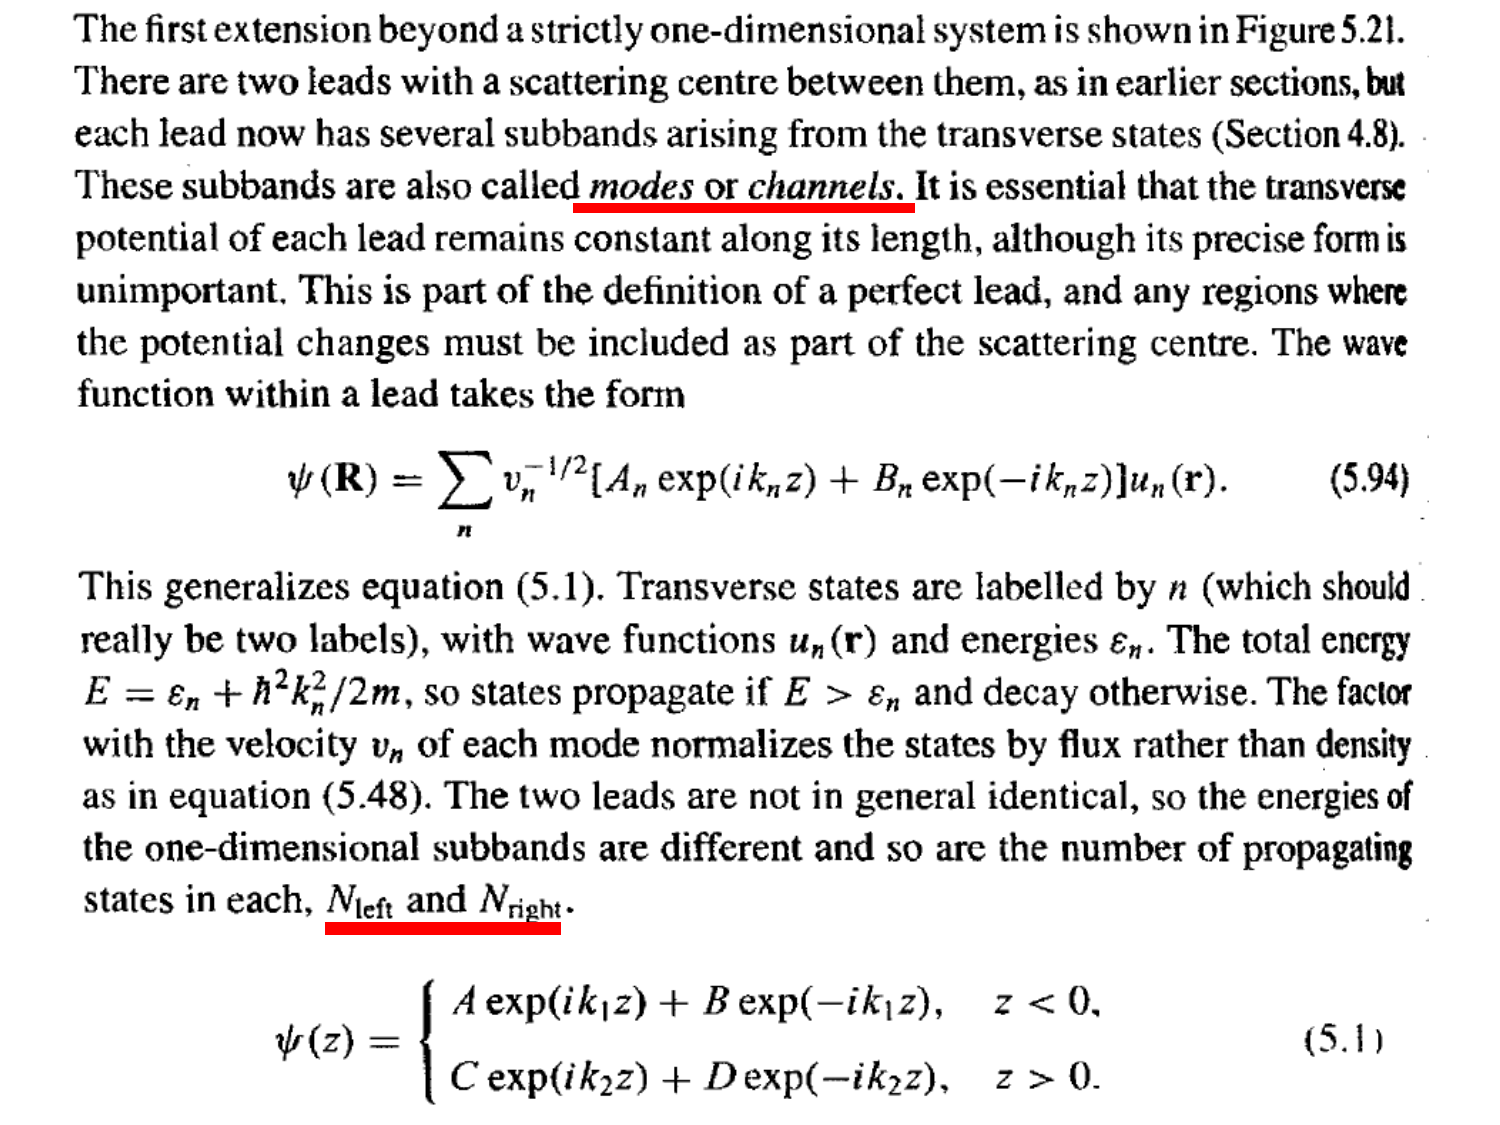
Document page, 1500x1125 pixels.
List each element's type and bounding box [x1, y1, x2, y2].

picture [59, 0, 1429, 923]
picture [248, 960, 1404, 1125]
